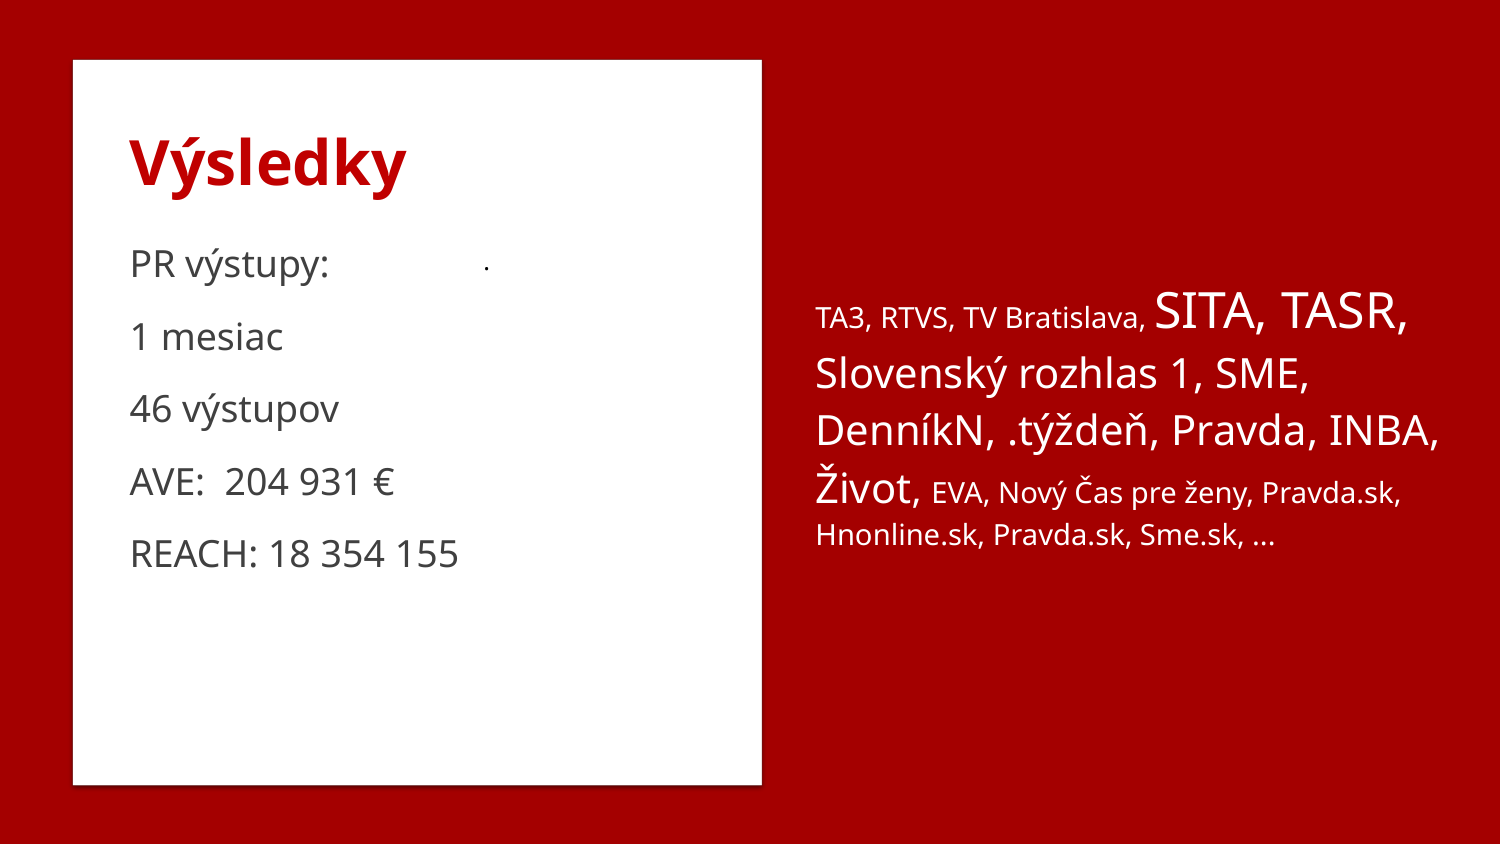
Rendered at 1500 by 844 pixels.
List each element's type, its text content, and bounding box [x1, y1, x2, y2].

list . [795, 225, 1032, 772]
text_box TA3, RTVS, TV Bratislava, SITA, TASR, Slovenský rozhlas 1, SME, DenníkN, .týždeň, Pravda, INBA, Život, EVA, Nový Čas pre ženy, Pravda.sk, Hnonline.sk, Pravda.sk, Sme.sk, ... [800, 262, 1460, 559]
picture [44, 28, 791, 815]
